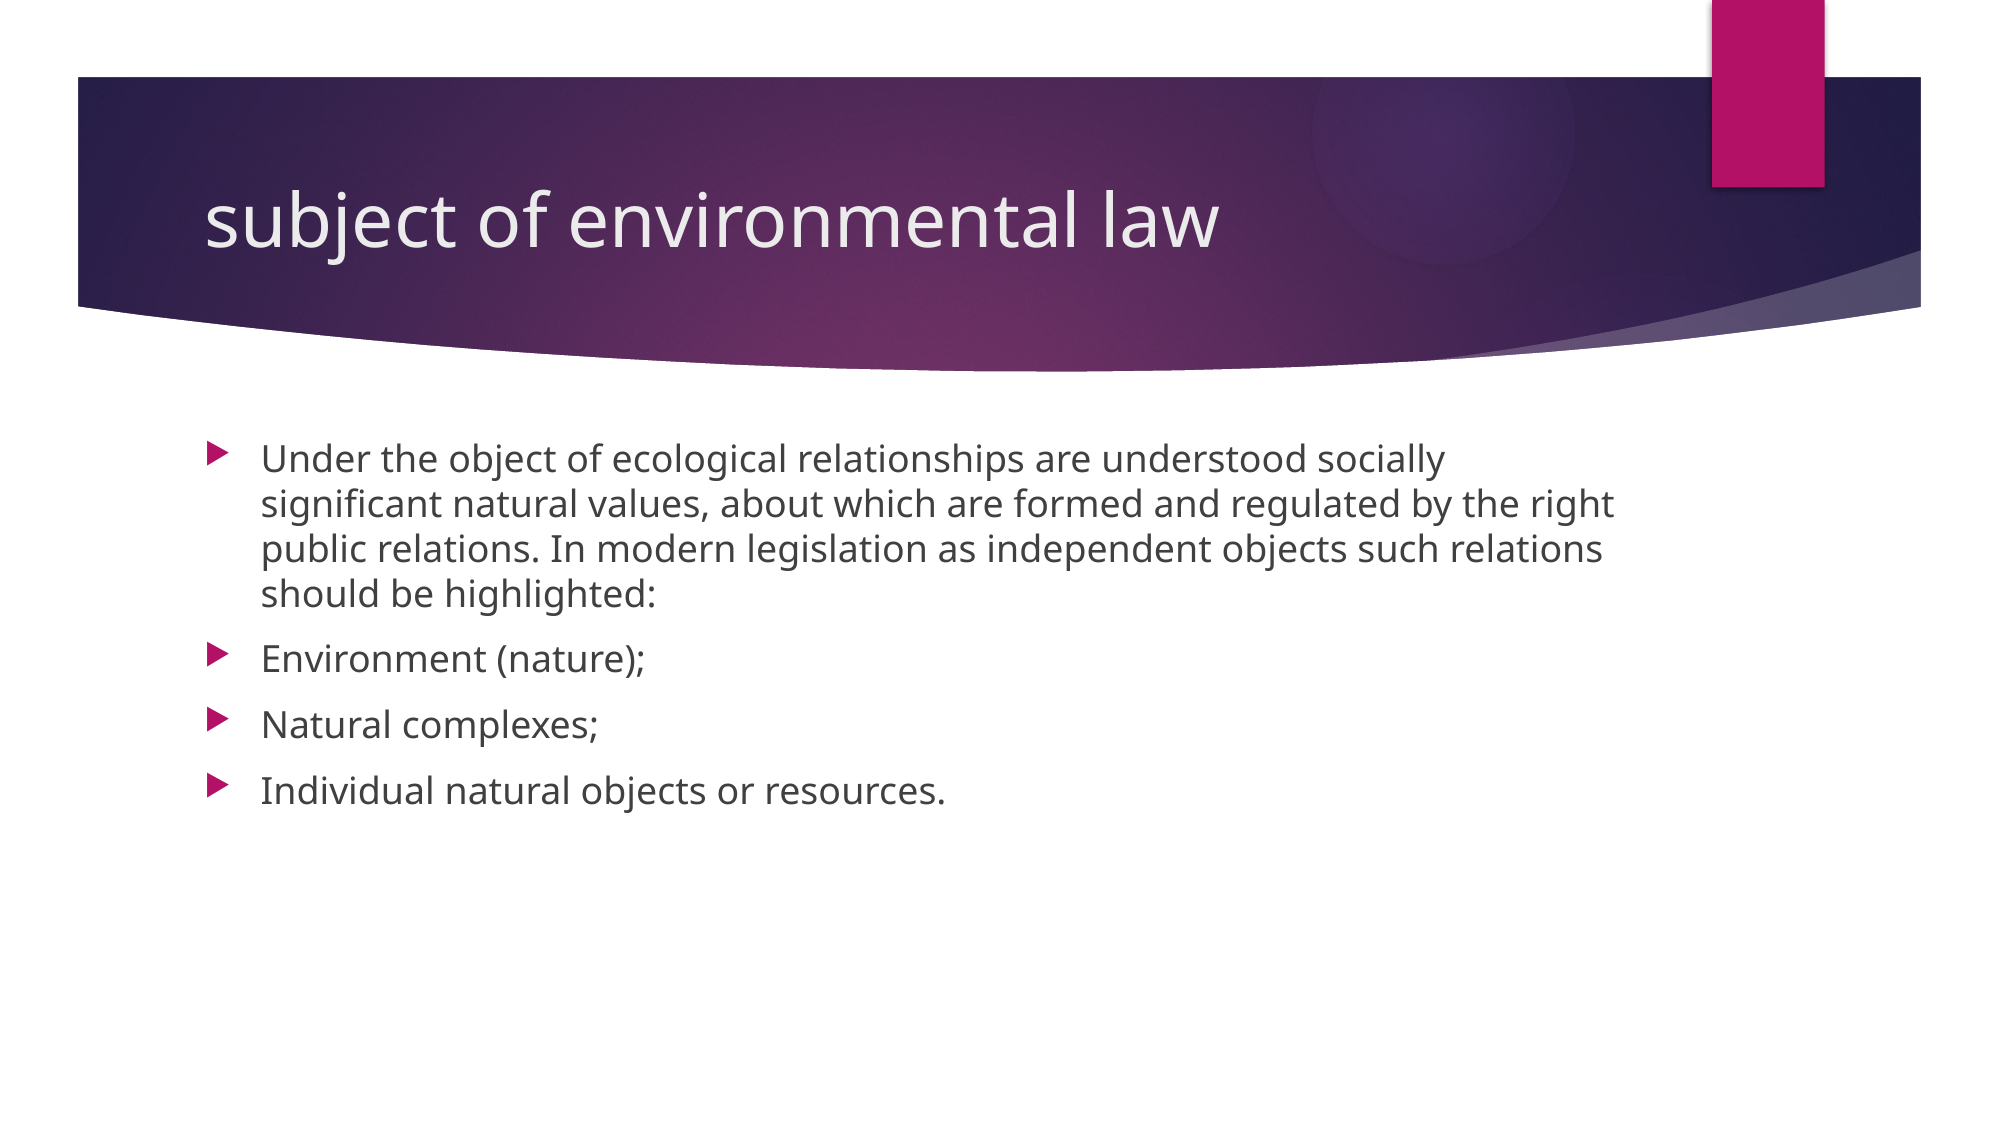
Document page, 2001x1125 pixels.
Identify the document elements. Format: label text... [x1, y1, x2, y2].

list Under the object of ecological relationships are understood socially significant natural values, about which are formed and regulated by the right public relations. In modern legislation as independent objects such relations should be highlighted: Environment (nature); Natural complexes; Individual natural objects or resources. [189, 427, 1638, 988]
title subject of environmental law [189, 159, 1627, 276]
